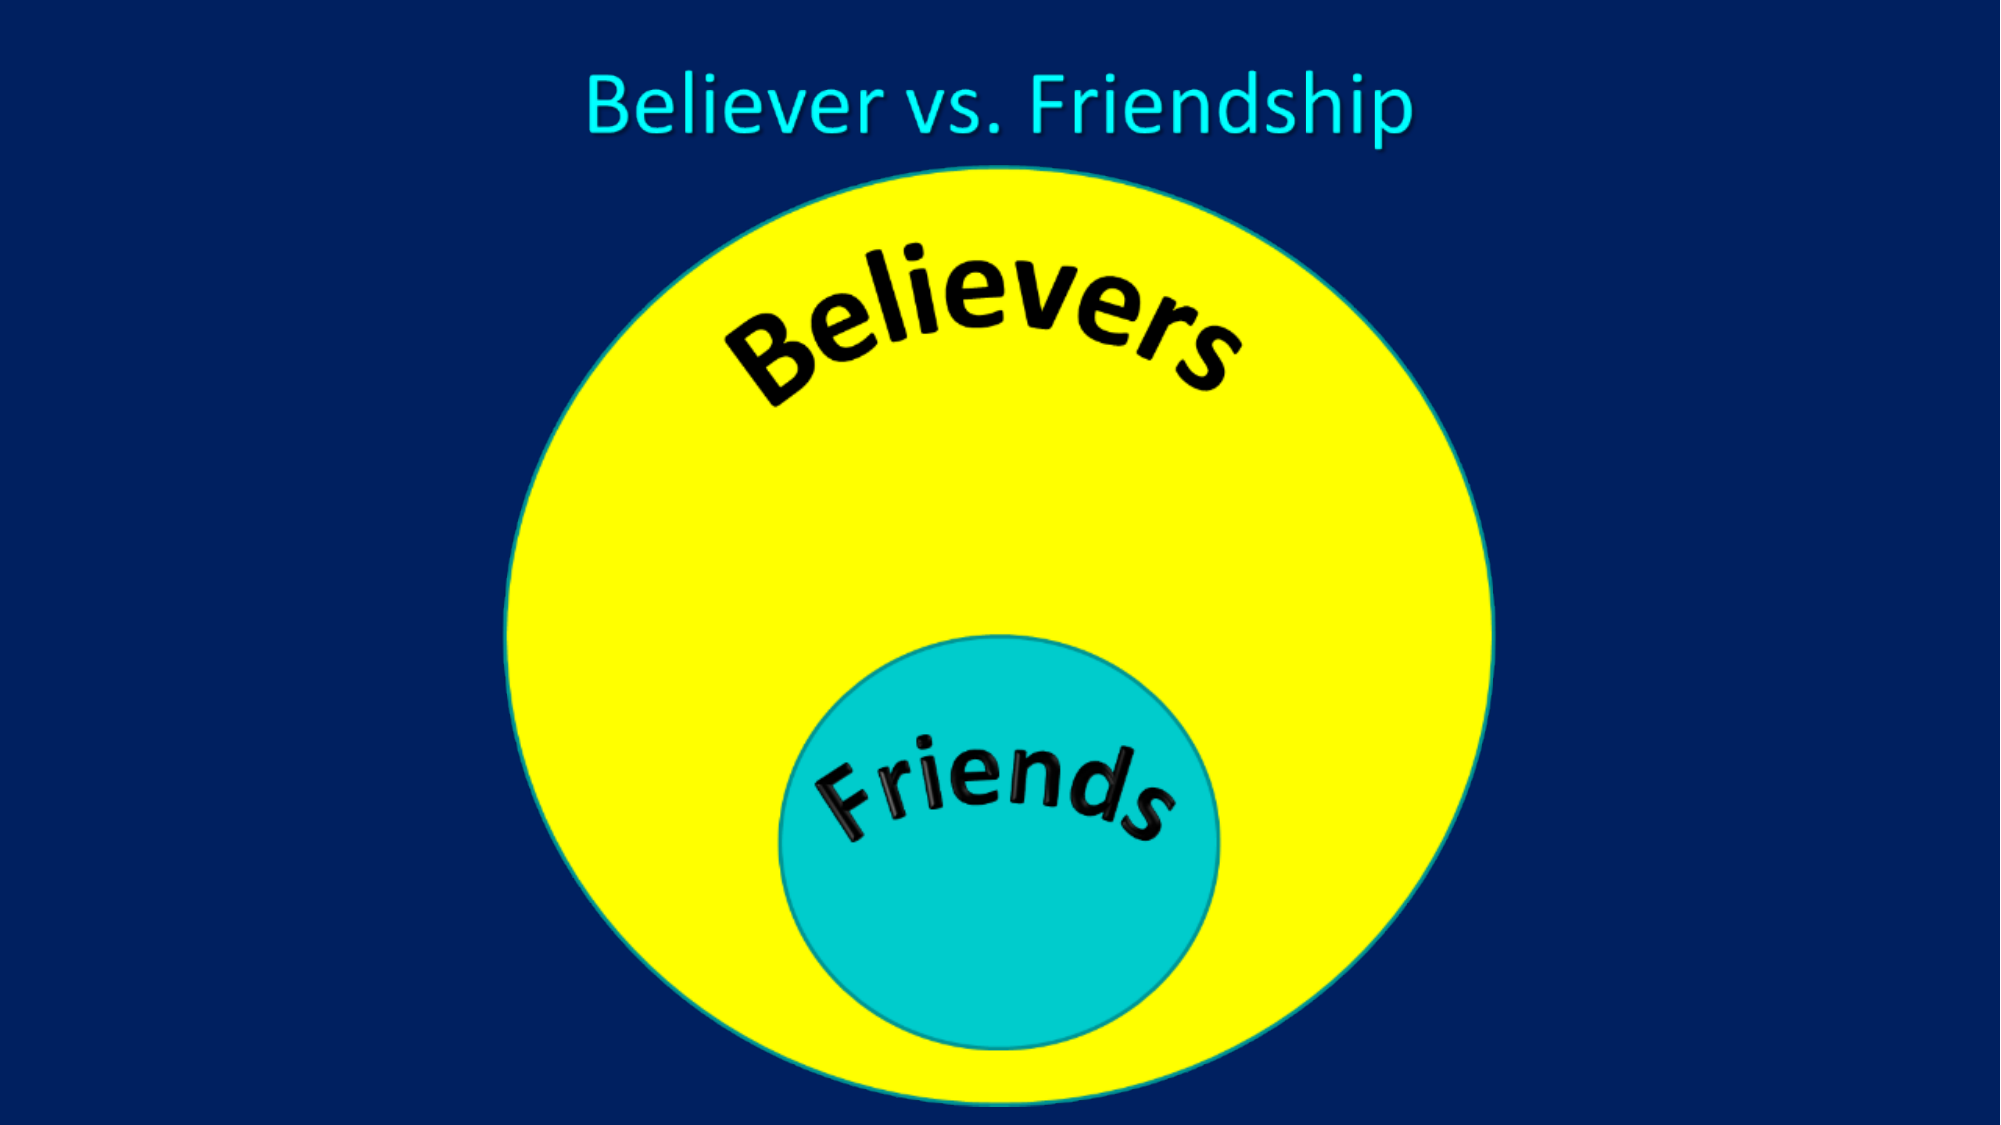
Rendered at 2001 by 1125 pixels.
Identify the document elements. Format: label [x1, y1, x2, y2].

picture [324, 18, 1676, 1107]
